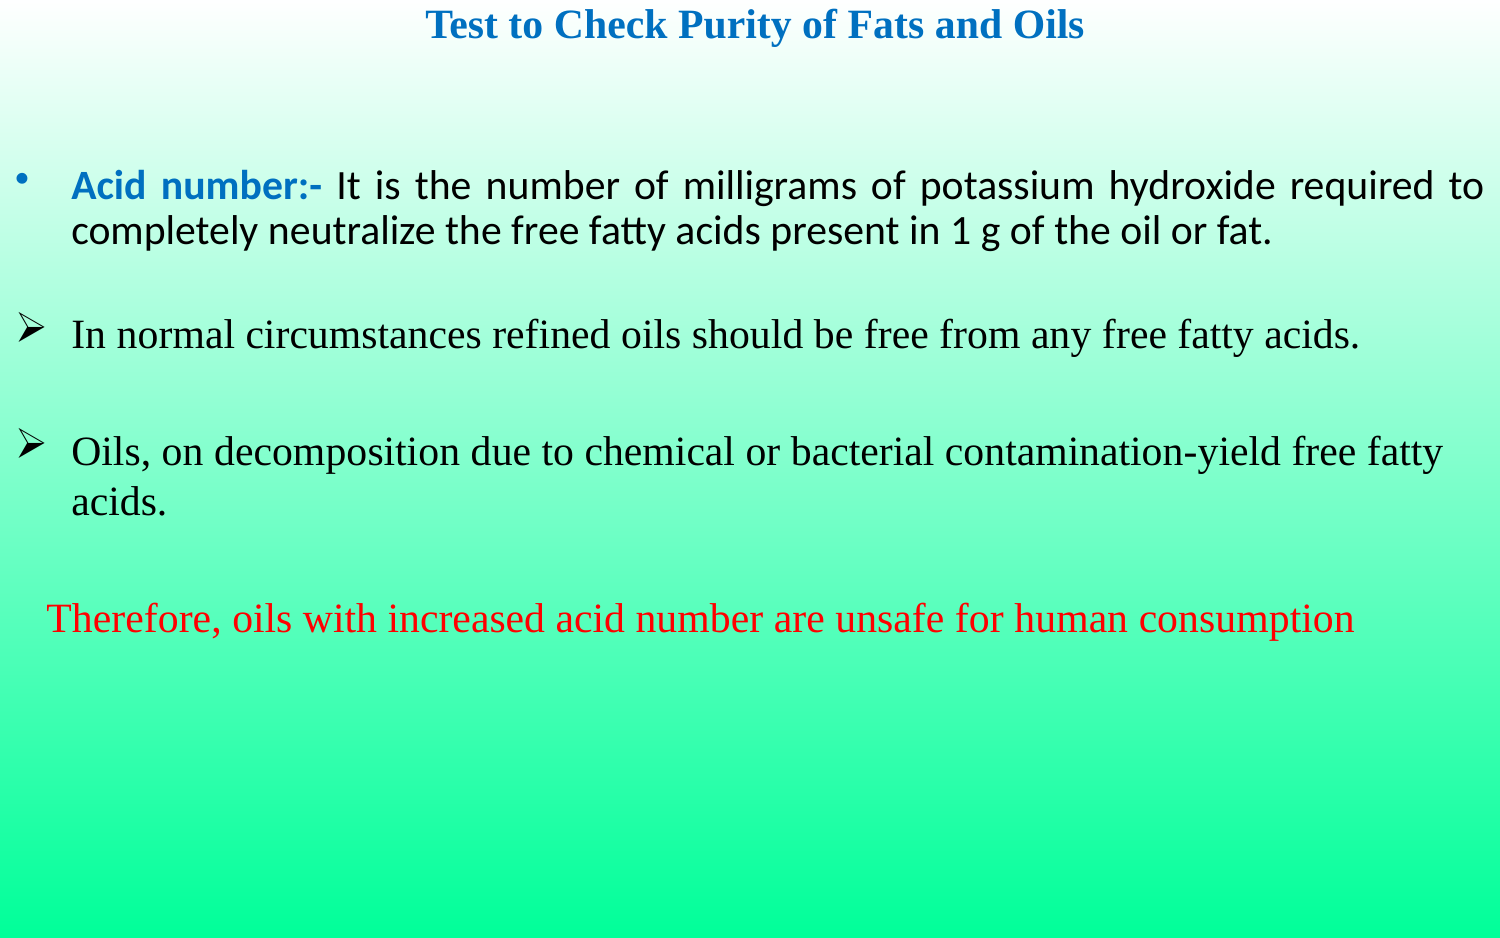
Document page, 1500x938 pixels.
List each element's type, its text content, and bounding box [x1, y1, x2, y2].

list Acid number:- It is the number of milligrams of potassium hydroxide required to completely neutralize the free fatty acids present in 1 g of the oil or fat. In normal circumstances refined oils should be free from any free fatty acids. Oils, on decomposition due to chemical or bacterial contamination-yield free fatty acids. Therefore, oils with increased acid number are unsafe for human consumption [0, 155, 1500, 938]
title Test to Check Purity of Fats and Oils [112, 0, 1388, 126]
